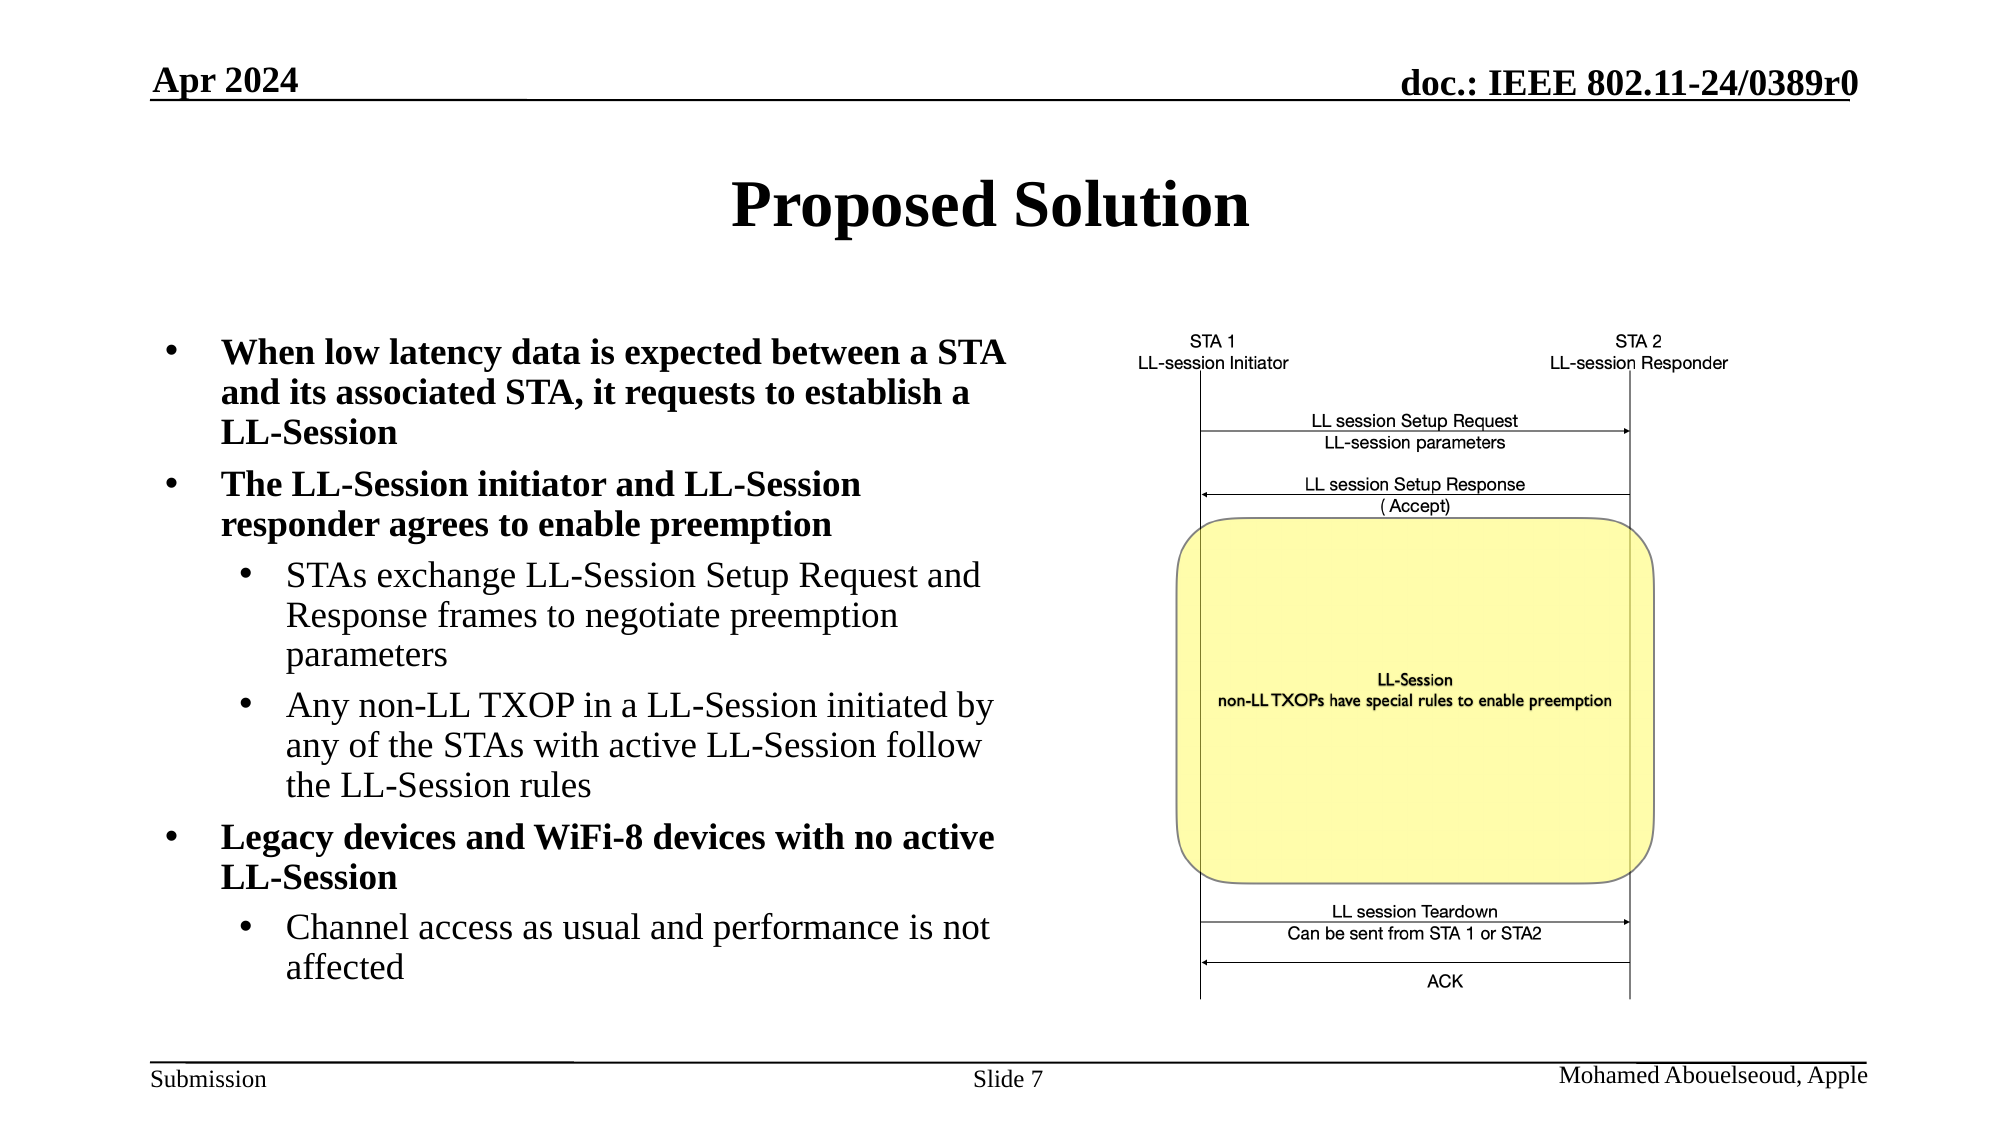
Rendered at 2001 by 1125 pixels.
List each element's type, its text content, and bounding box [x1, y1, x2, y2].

slide_number Slide 7 [950, 1061, 1067, 1123]
list When low latency data is expected between a STA and its associated STA, it requests to establish a LL-Session The LL-Session initiator and LL-Session responder agrees to enable preemption STAs exchange LL-Session Setup Request and Response frames to negotiate preemption parameters Any non-LL TXOP in a LL-Session initiated by any of the STAs with active LL-Session follow the LL-Session rules Legacy devices and WiFi-8 devices with no active LL-Session Channel access as usual and performance is not affected [149, 324, 1028, 1000]
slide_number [152, 54, 563, 100]
title Proposed Solution [149, 112, 1850, 288]
picture [1129, 324, 1736, 1000]
footer Mohamed Abouelseoud, Apple [1171, 1061, 1869, 1093]
